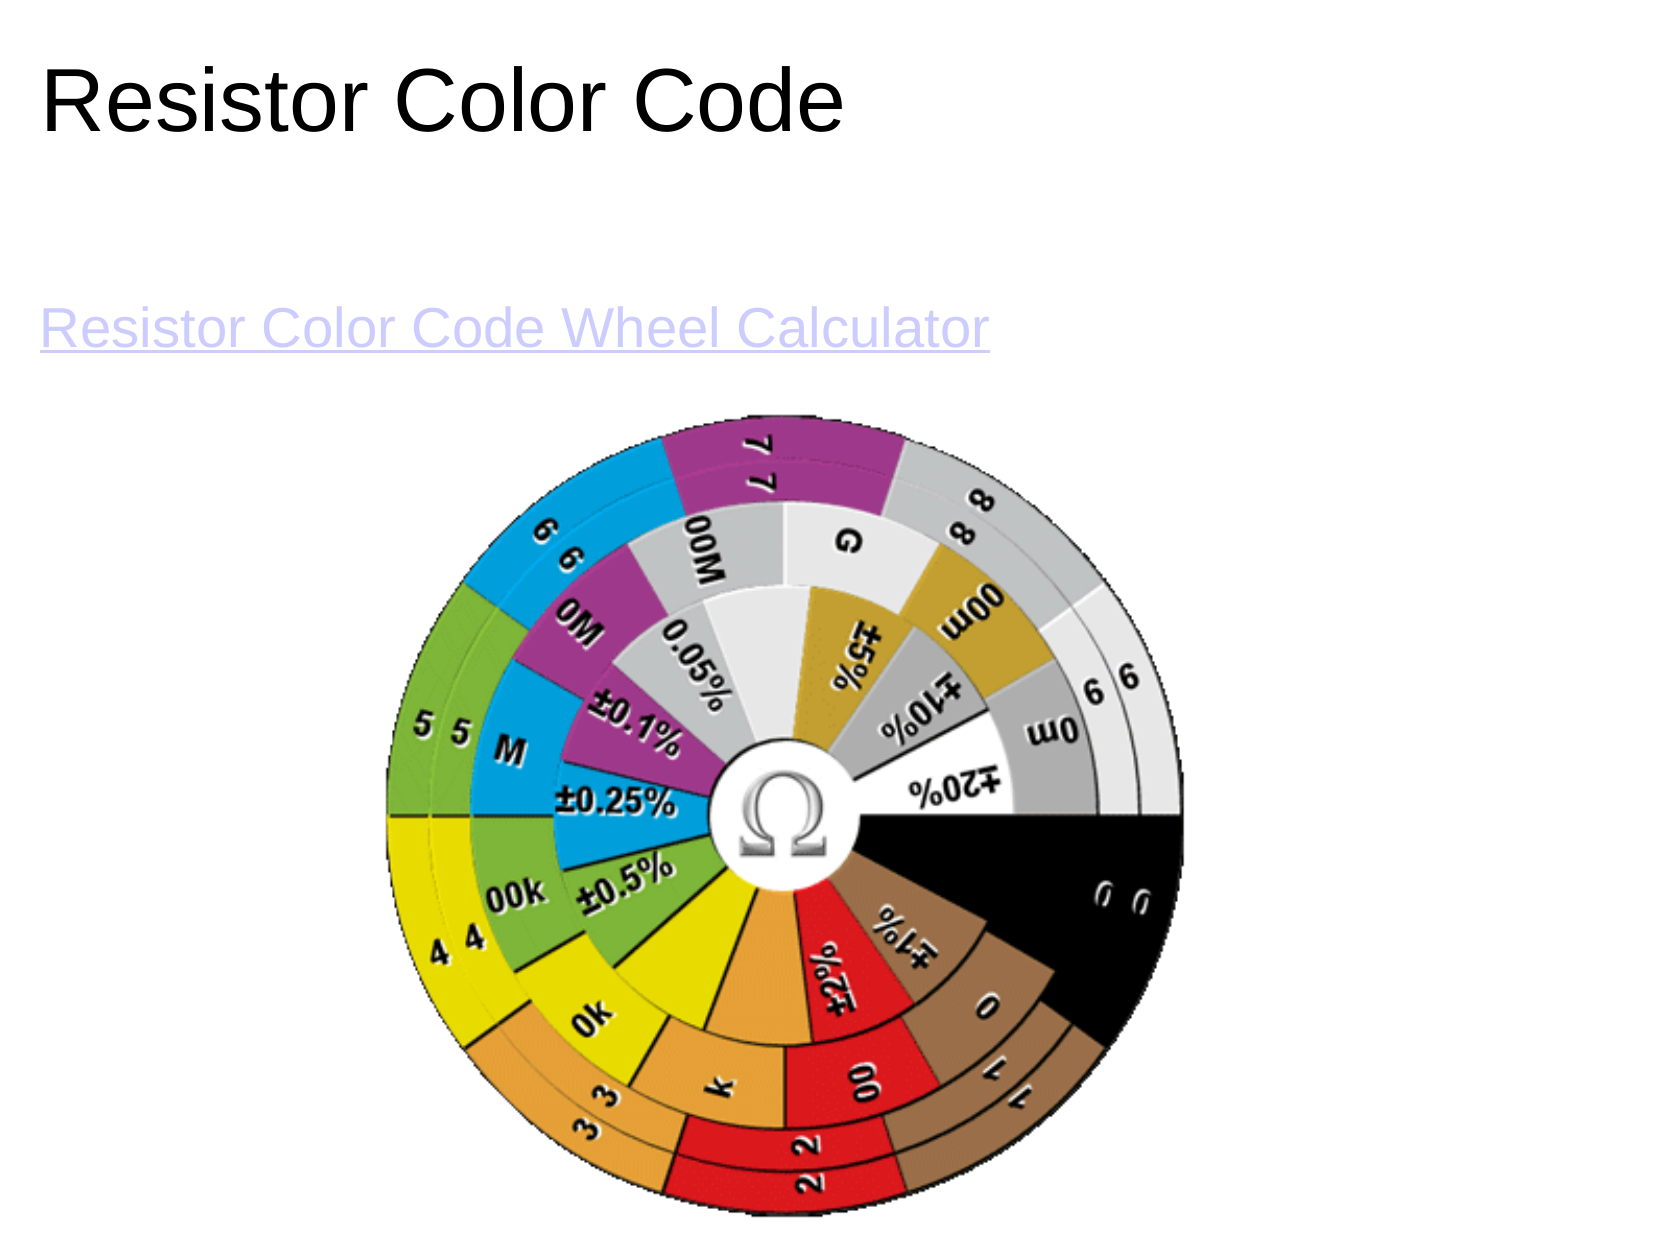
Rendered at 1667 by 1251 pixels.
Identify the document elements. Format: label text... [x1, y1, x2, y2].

list Resistor Color Code Wheel Calculator [39, 295, 1614, 479]
picture [368, 399, 1203, 1234]
title Resistor Color Code [40, 50, 1626, 200]
